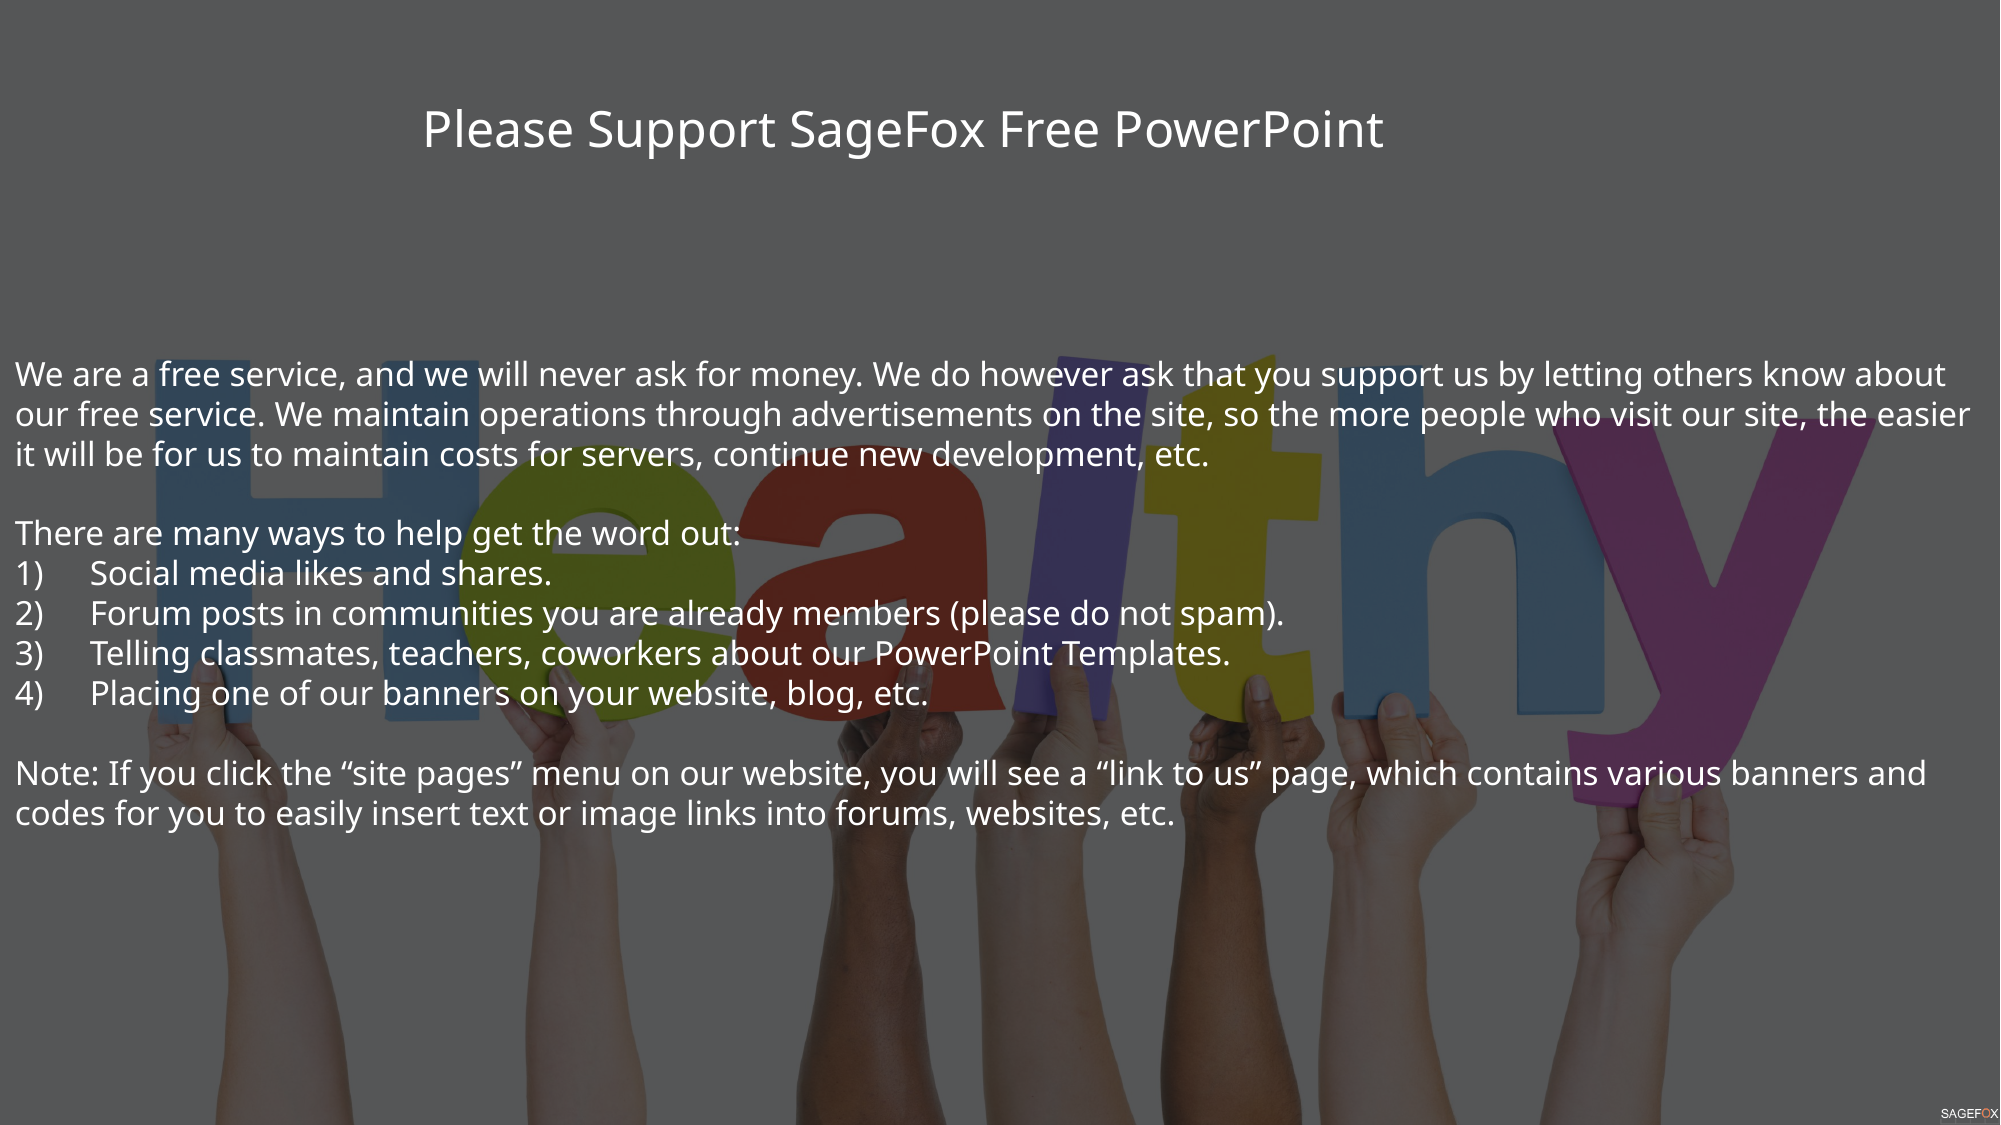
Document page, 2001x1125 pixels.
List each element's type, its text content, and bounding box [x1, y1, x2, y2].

title Please Support SageFox Free PowerPoint [363, 72, 1444, 190]
text_box We are a free service, and we will never ask for money. We do however ask that you support us by letting others know about our free service. We maintain operations through advertisements on the site, so the more people who visit our site, the easier it will be for us to maintain costs for servers, continue new development, etc. There are many ways to help get the word out: Social media likes and shares. Forum posts in communities you are already members (please do not spam). Telling classmates, teachers, coworkers about our PowerPoint Templates. Placing one of our banners on your website, blog, etc. Note: If you click the “site pages” menu on our website, you will see a “link to us” page, which contains various banners and codes for you to easily insert text or image links into forums, websites, etc. [0, 0, 2000, 1125]
